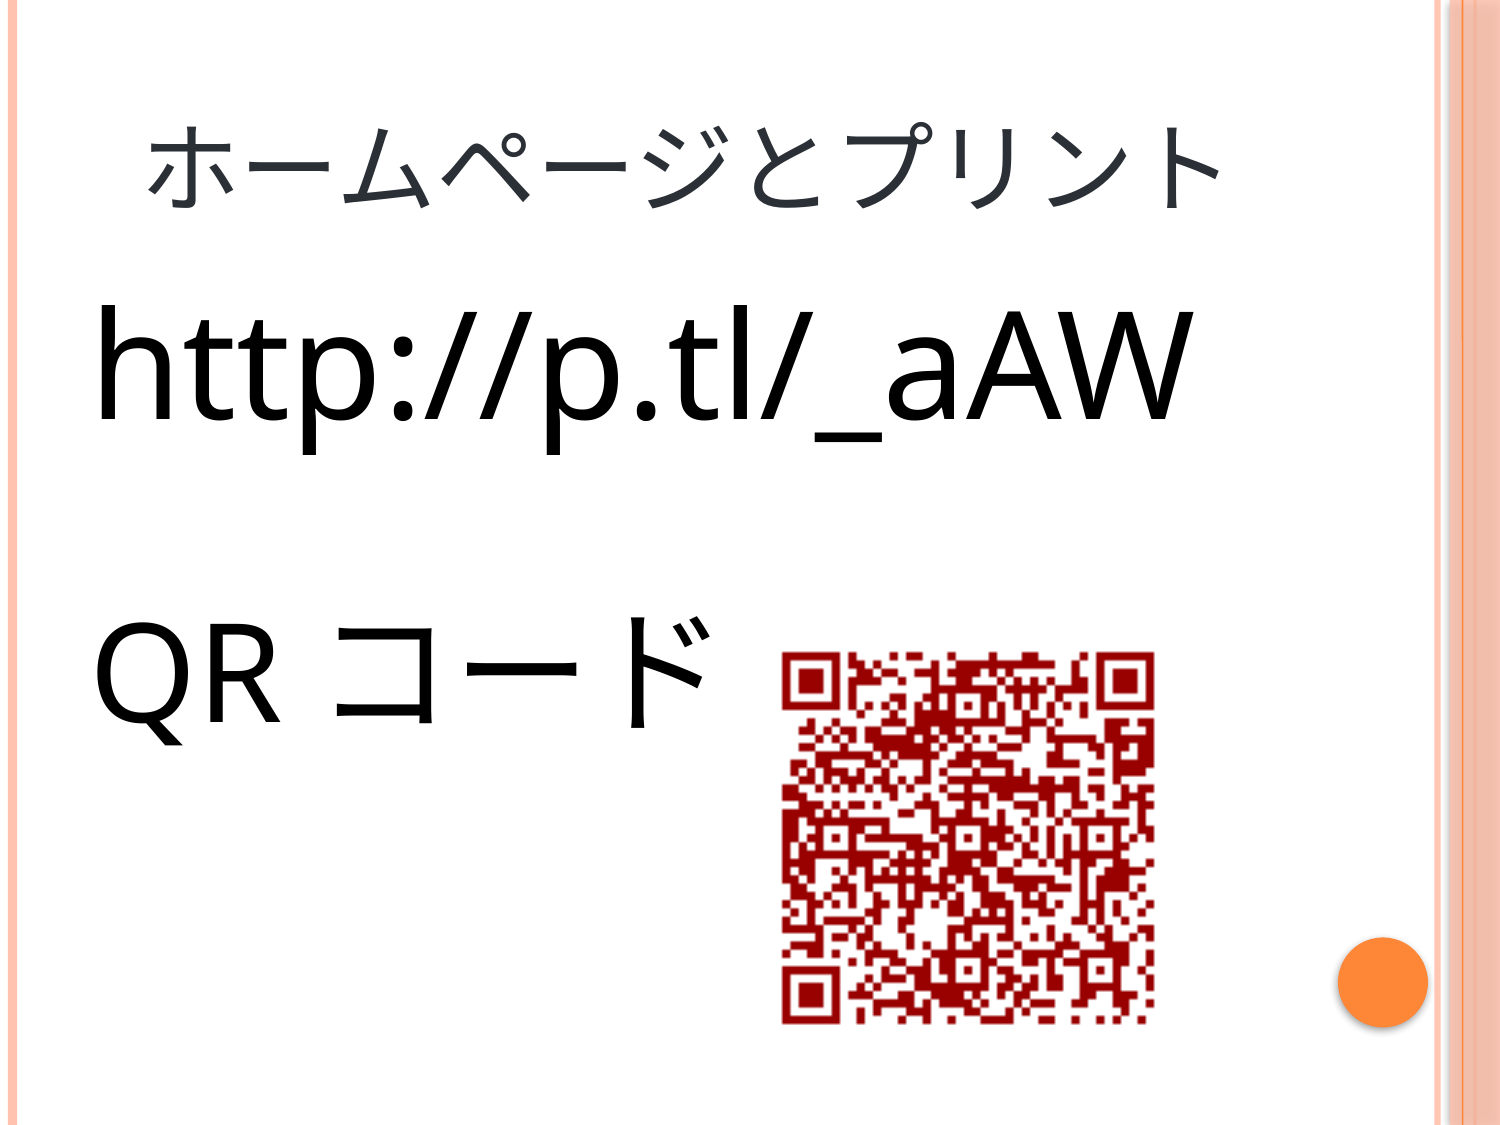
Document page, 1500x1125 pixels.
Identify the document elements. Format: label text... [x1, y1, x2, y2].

picture [749, 620, 1188, 1059]
title ホームページとプリント [75, 45, 1300, 233]
list http://p.tl/_aAW QRコード [75, 262, 1300, 1062]
